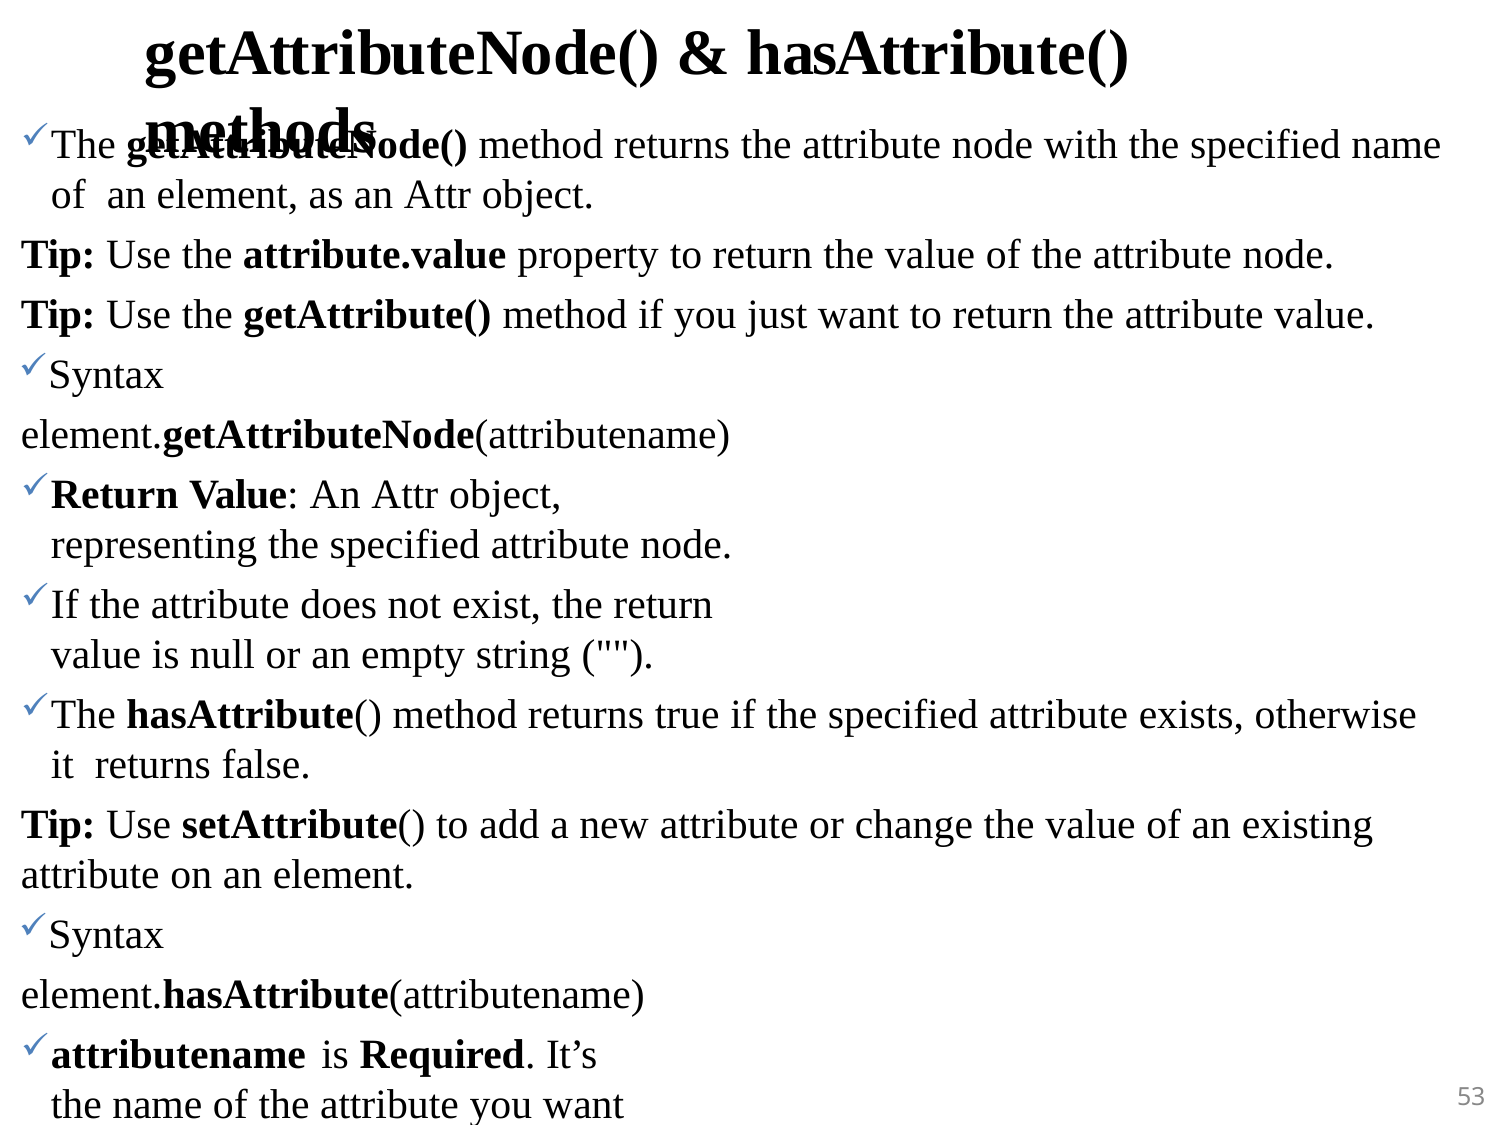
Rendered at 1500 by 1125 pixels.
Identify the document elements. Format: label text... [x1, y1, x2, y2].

title getAttributeNode() & hasAttribute() methods [142, 8, 1319, 199]
slide_number 53 [1484, 1080, 1492, 1125]
text_box The getAttributeNode() method returns the attribute node with the specified name of an element, as an Attr object. Tip: Use the attribute.value property to return the value of the attribute node. Tip: Use the getAttribute() method if you just want to return the attribute value. Syntax element.getAttributeNode(attributename) Return Value: An Attr object, representing the specified attribute node. If the attribute does not exist, the return value is null or an empty string (""). The hasAttribute() method returns true if the specified attribute exists, otherwise it returns false. Tip: Use setAttribute() to add a new attribute or change the value of an existing attribute on an element. Syntax element.hasAttribute(attributename) attributename is Required. It’s the name of the attribute you want to check if exists. Return Value: A Boolean, returns true if the element has attributes, otherwise false [18, 114, 1484, 1125]
